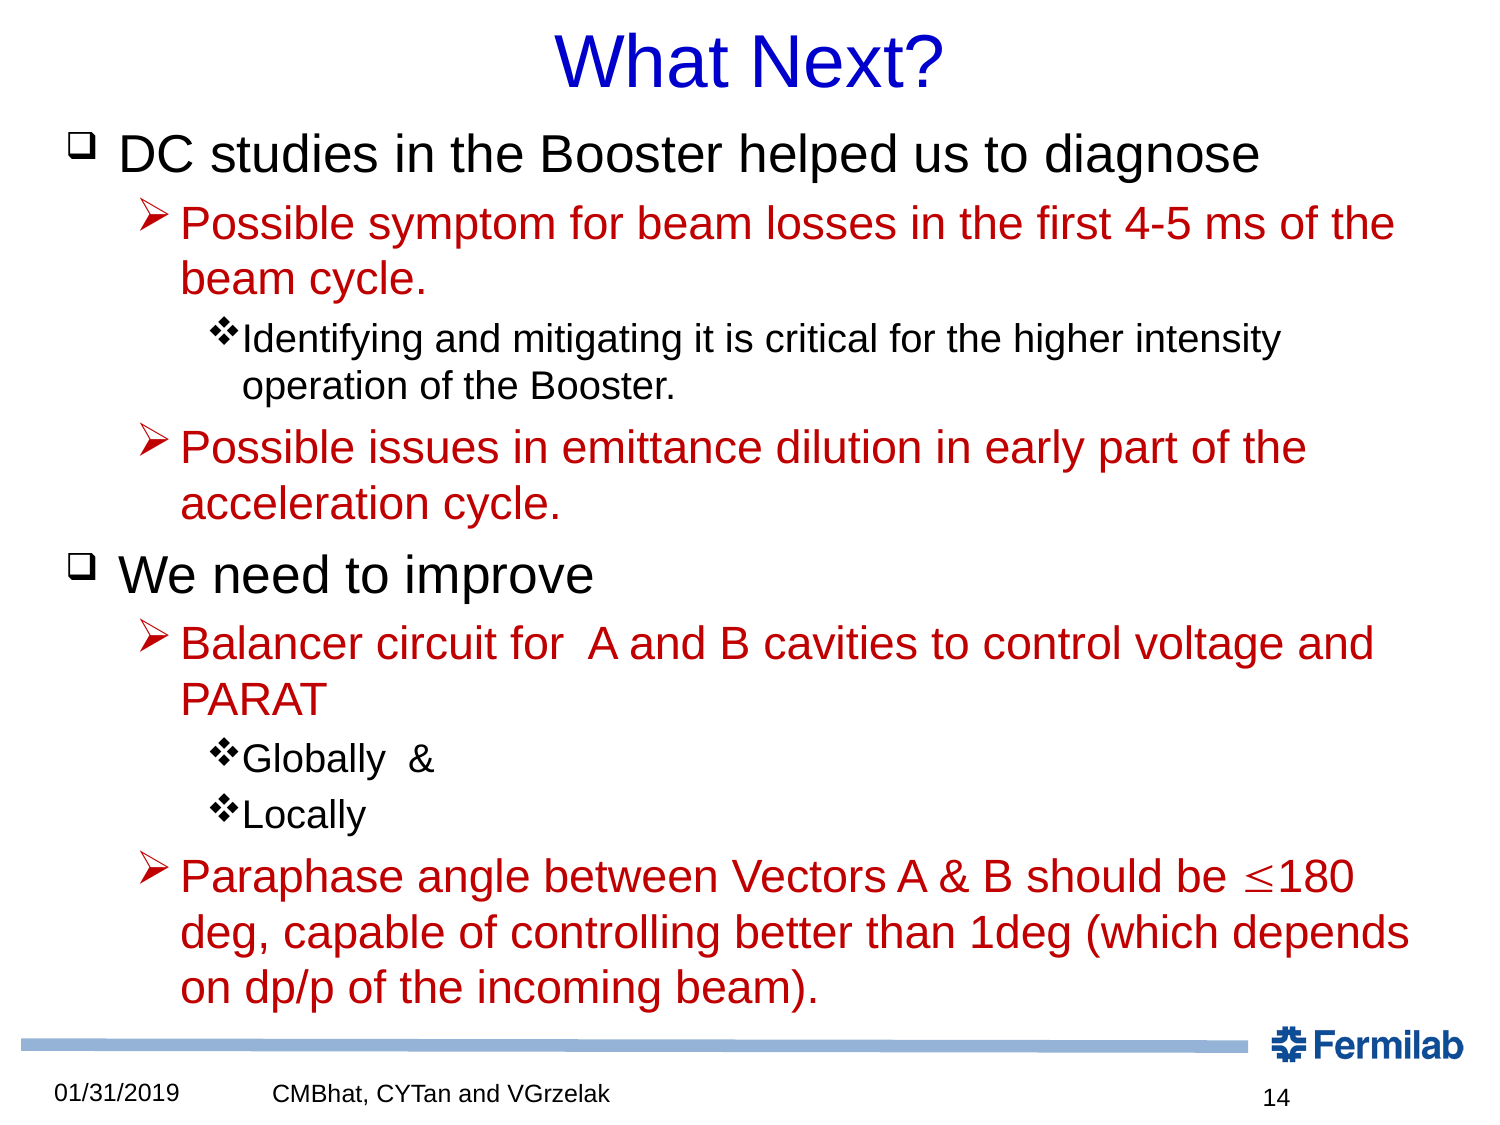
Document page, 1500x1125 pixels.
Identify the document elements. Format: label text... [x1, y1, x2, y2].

picture [1266, 1021, 1468, 1072]
slide_number 14 [1248, 1074, 1452, 1106]
footer CMBhat, CYTan and VGrzelak [257, 1070, 1217, 1105]
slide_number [39, 1069, 222, 1116]
title What Next? [75, 0, 1425, 111]
list DC studies in the Booster helped us to diagnose Possible symptom for beam losses in the first 4-5 ms of the beam cycle. Identifying and mitigating it is critical for the higher intensity operation of the Booster. Possible issues in emittance dilution in early part of the acceleration cycle. We need to improve Balancer circuit for A and B cavities to control voltage and PARAT Globally & Locally Paraphase angle between Vectors A & B should be 180 deg, capable of controlling better than 1deg (which depends on dp/p of the incoming beam). [50, 111, 1452, 1025]
